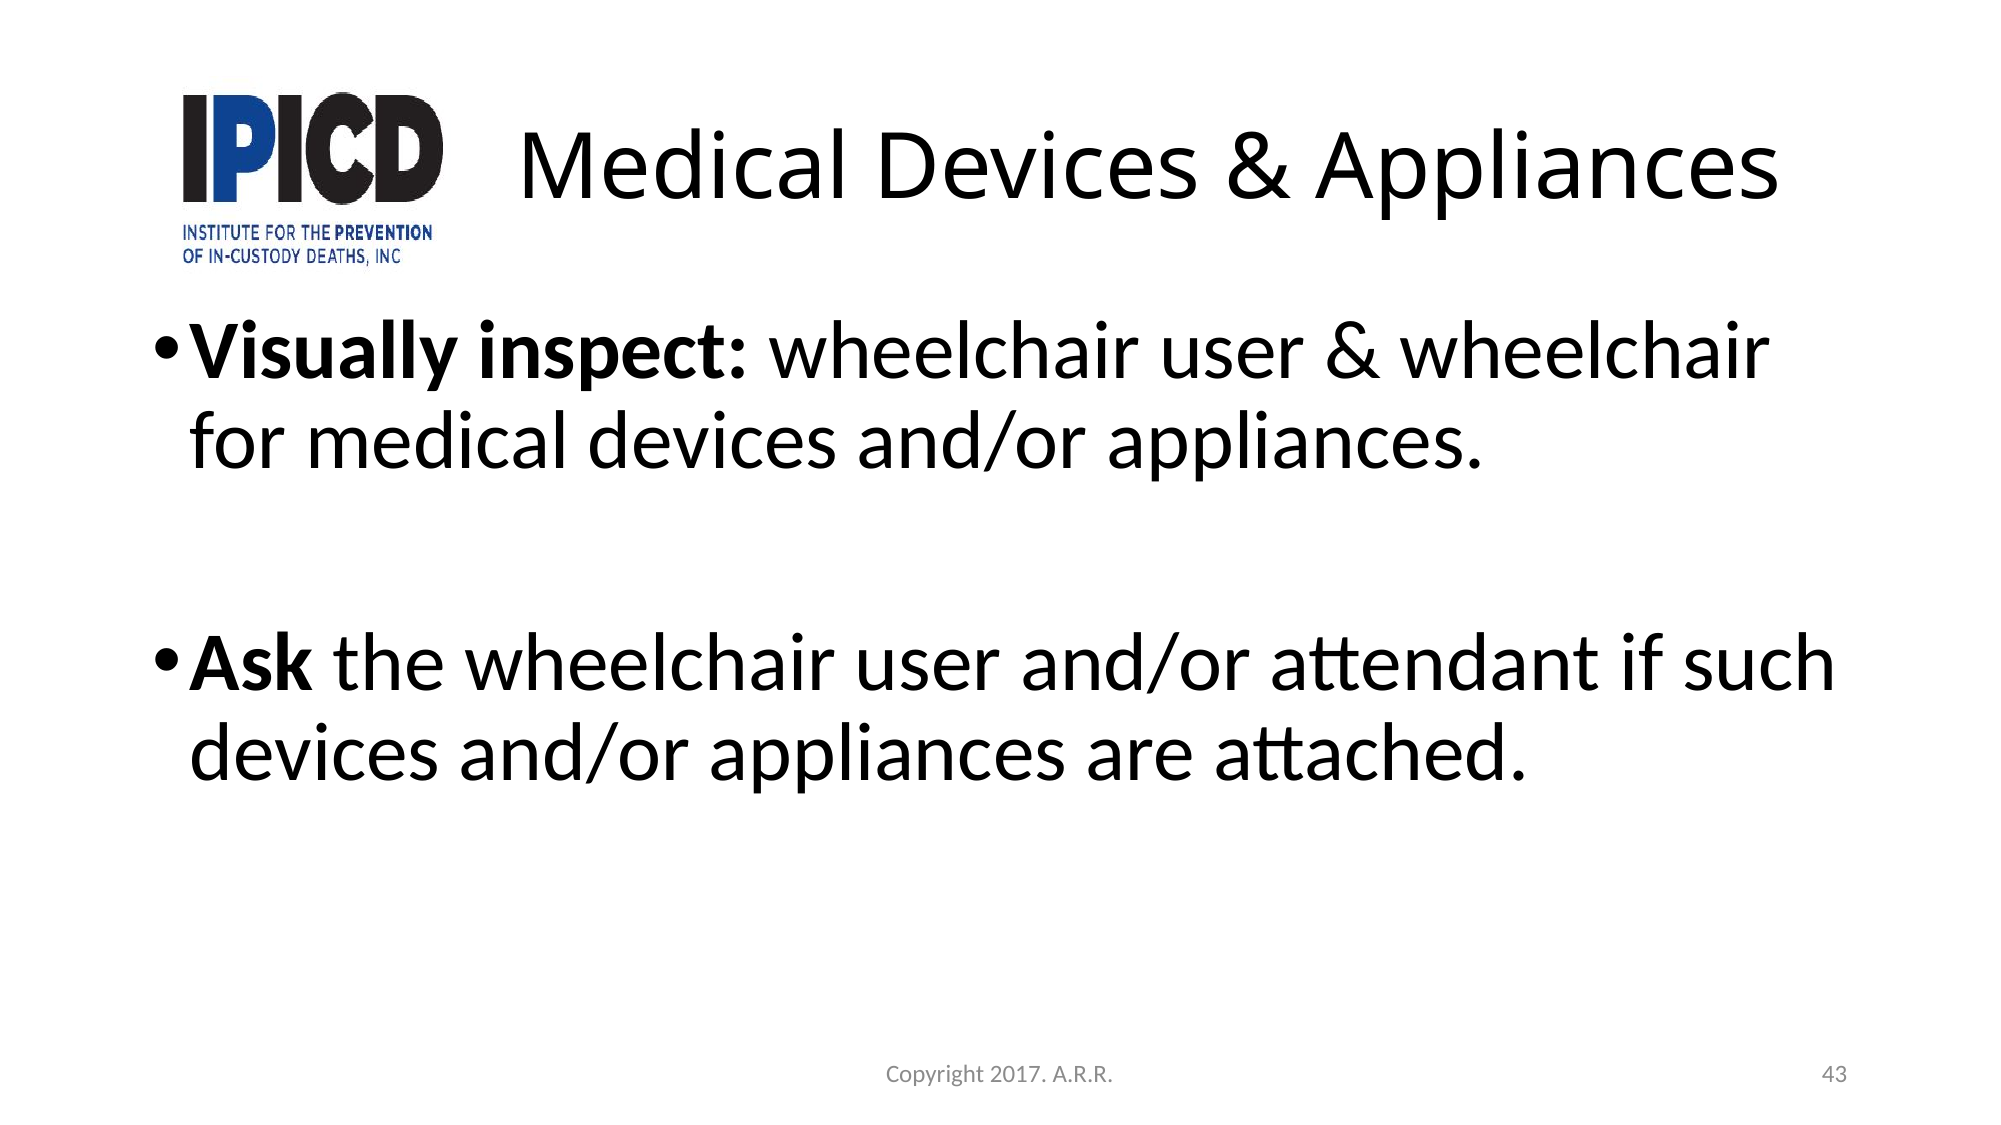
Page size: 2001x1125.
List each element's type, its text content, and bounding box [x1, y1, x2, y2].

title Medical Devices & Appliances [137, 59, 1863, 278]
footer Copyright 2017. A.R.R. [662, 1042, 1338, 1103]
picture [168, 76, 451, 278]
list Visually inspect: wheelchair user & wheelchair for medical devices and/or appliances. Ask the wheelchair user and/or attendant if such devices and/or appliances are attached. [137, 299, 1863, 1014]
slide_number 43 [1412, 1042, 1863, 1103]
